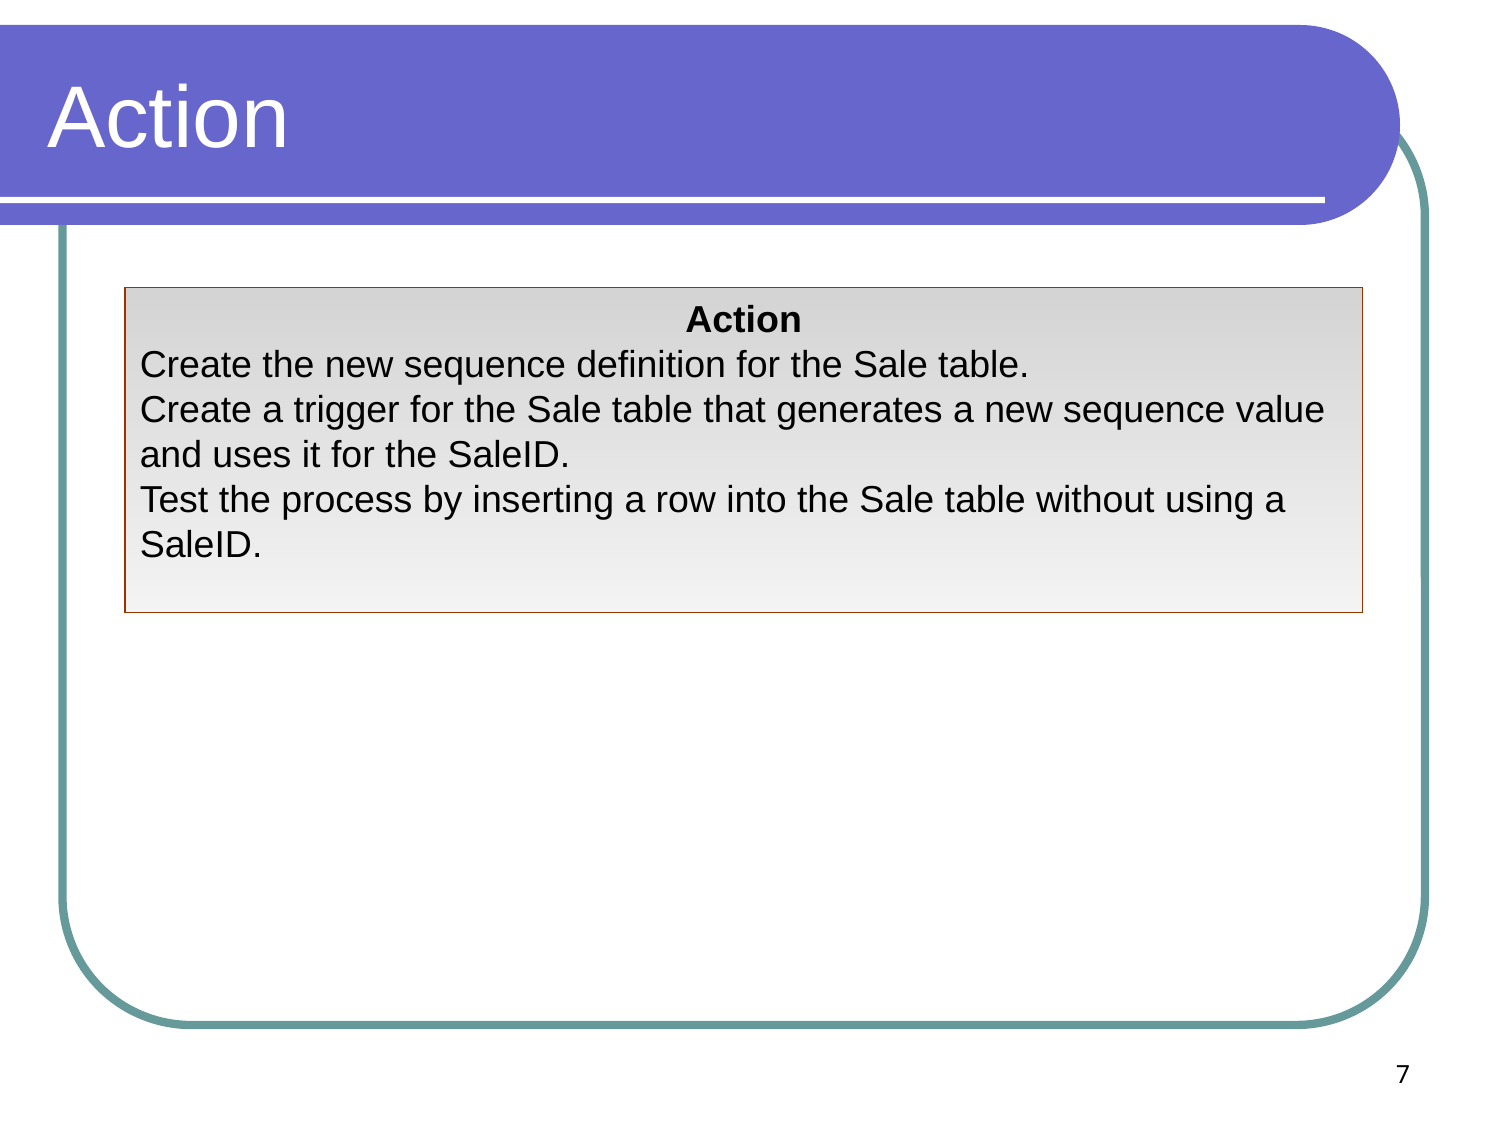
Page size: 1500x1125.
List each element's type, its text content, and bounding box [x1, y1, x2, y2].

title Action [31, 37, 1348, 188]
text_box Action Create the new sequence definition for the Sale table. Create a trigger for the Sale table that generates a new sequence value and uses it for the SaleID. Test the process by inserting a row into the Sale table without using a SaleID. [125, 287, 1363, 613]
slide_number 7 [1074, 1024, 1426, 1101]
